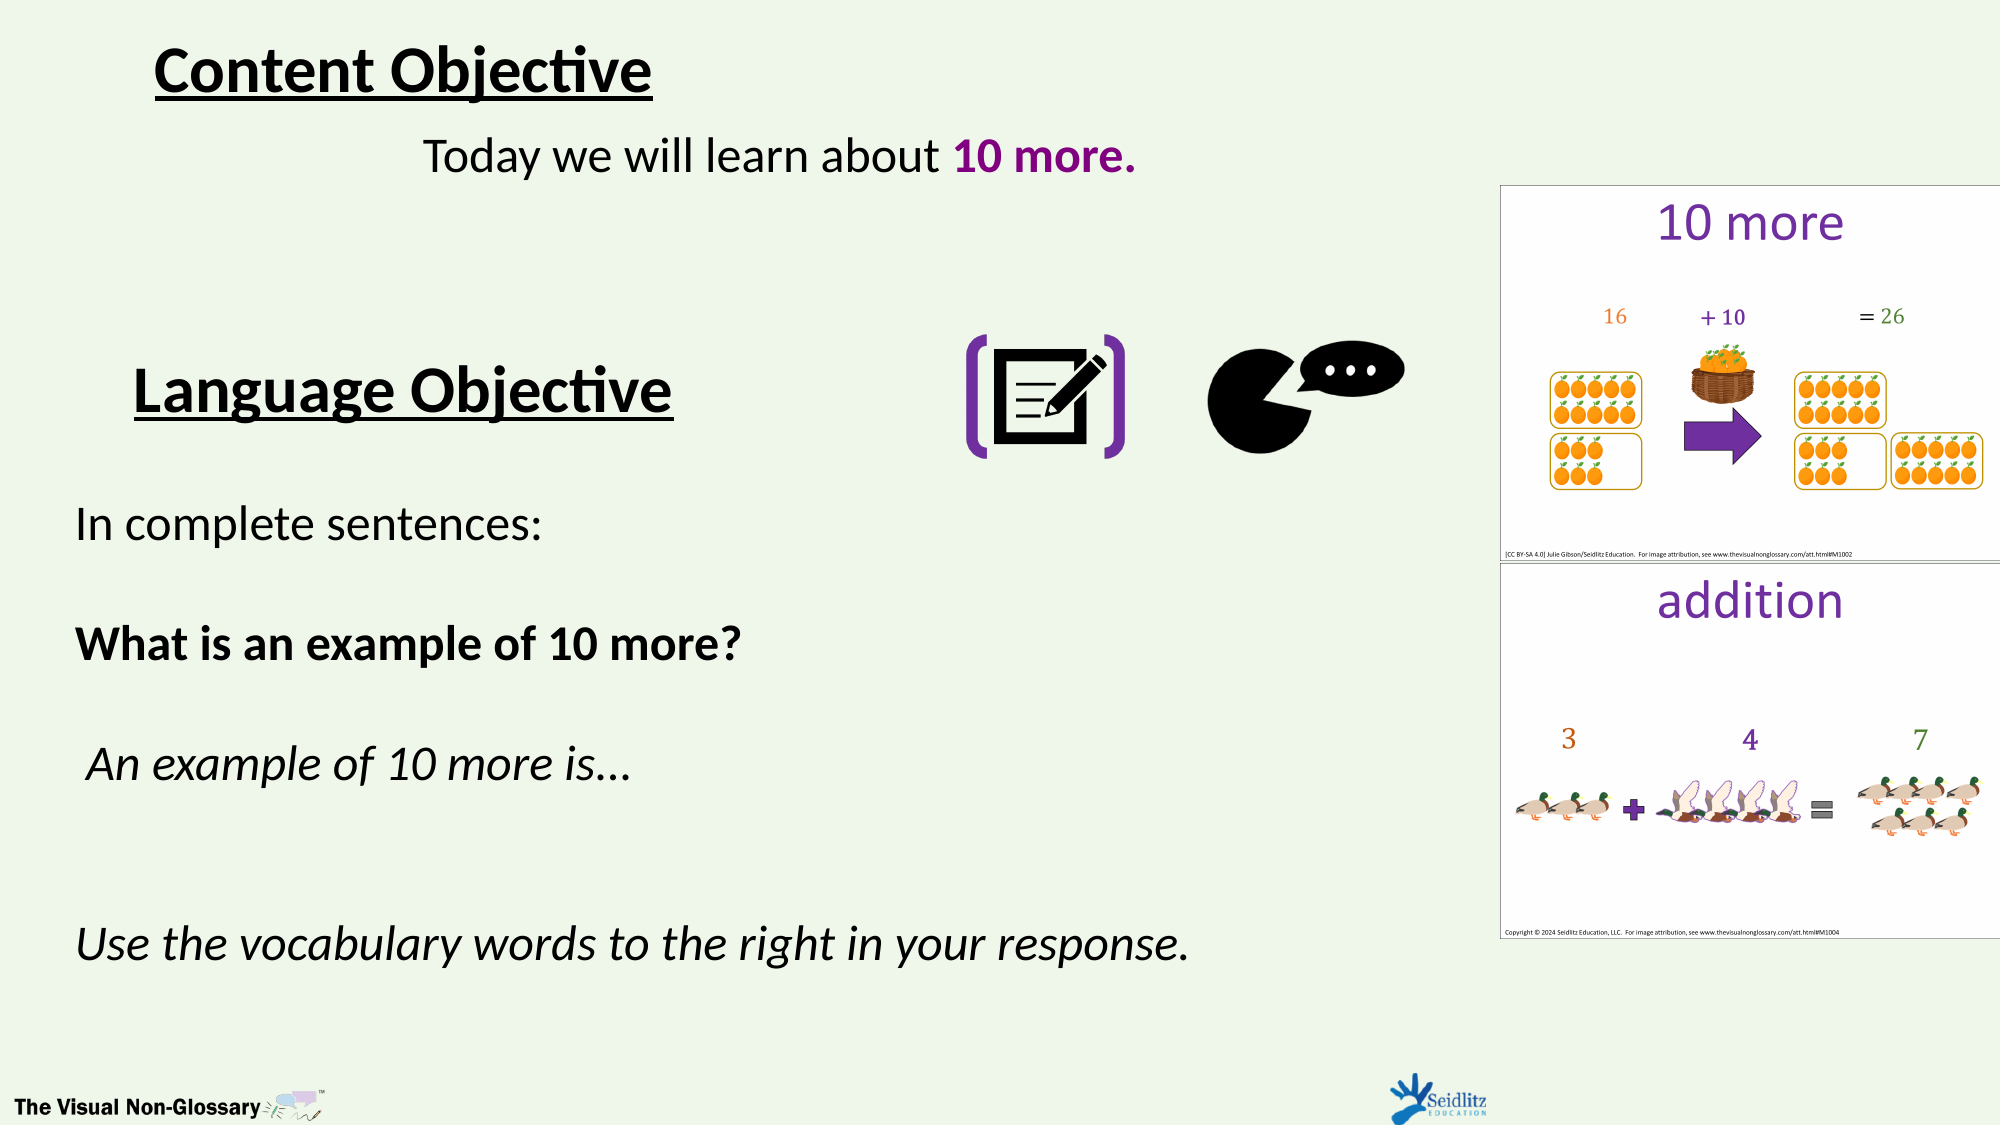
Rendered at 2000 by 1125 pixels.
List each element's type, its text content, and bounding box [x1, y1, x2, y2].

text_box In complete sentences: What is an example of 10 more? An example of 10 more is... Use the vocabulary words to the right in your response. [59, 437, 1500, 978]
picture [1207, 340, 1405, 454]
picture [965, 334, 1126, 460]
picture [1499, 563, 2000, 940]
text_box Content Objective [139, 17, 669, 113]
picture [1499, 185, 2000, 562]
text_box Today we will learn about 10 more. [408, 115, 1152, 191]
picture [0, 1084, 328, 1125]
picture [1390, 1073, 1486, 1125]
text_box Language Objective [119, 338, 689, 434]
